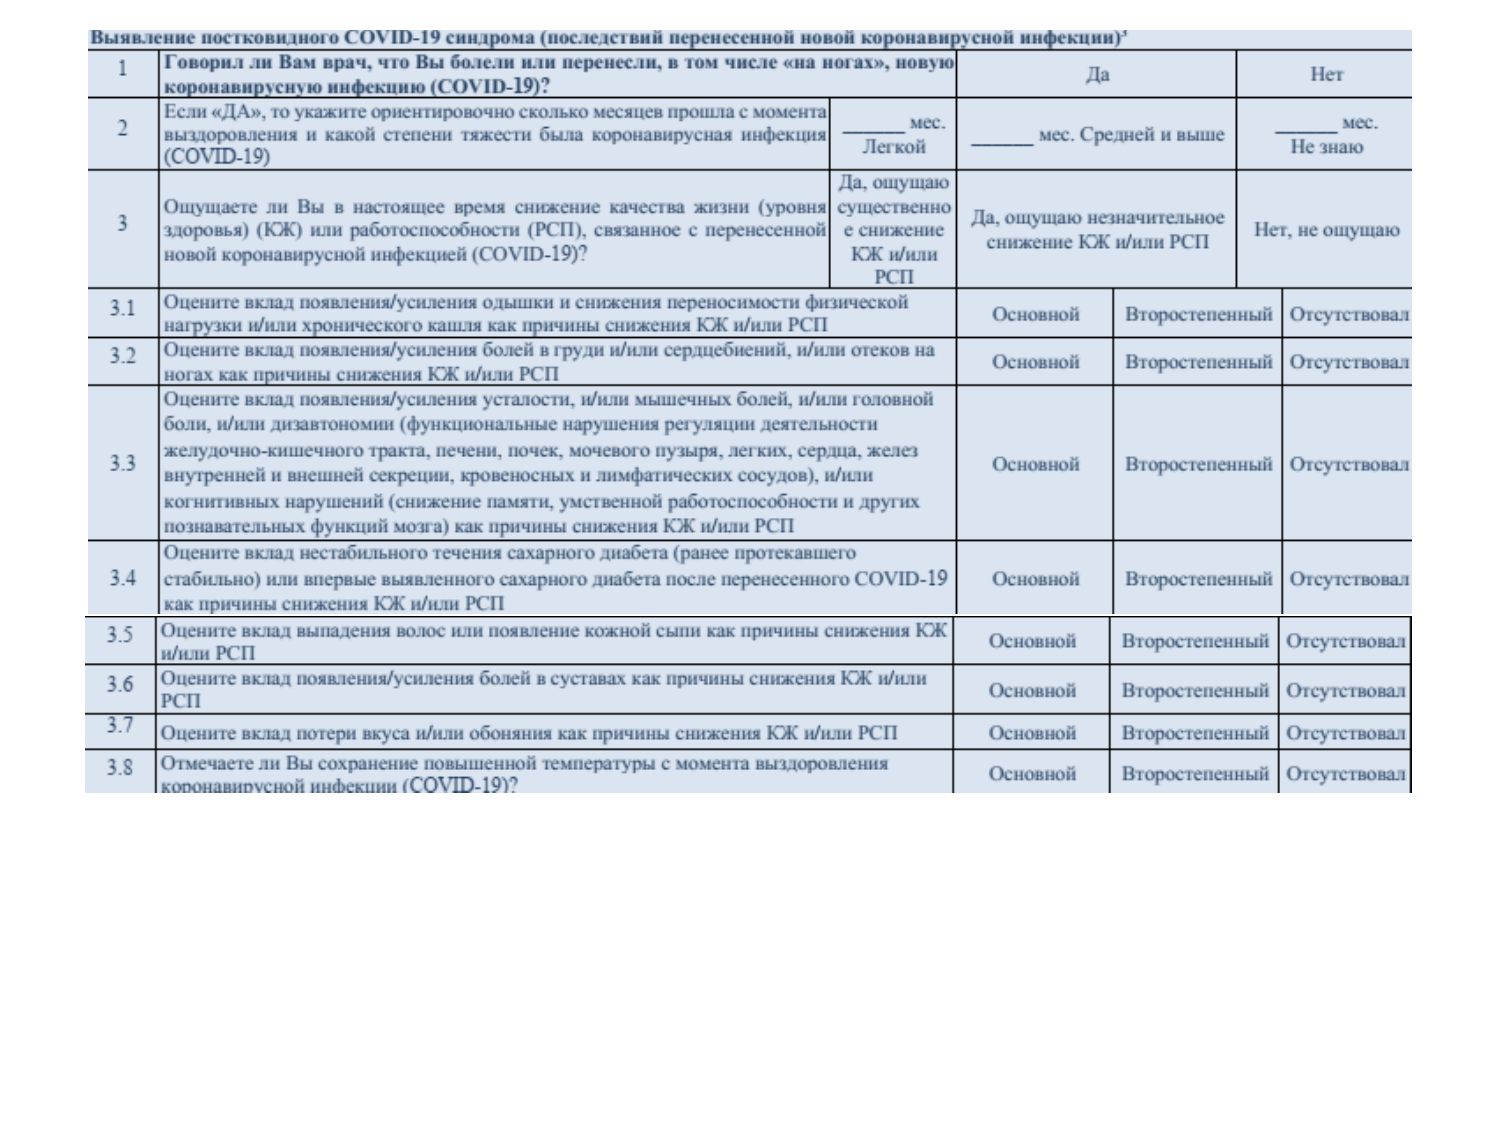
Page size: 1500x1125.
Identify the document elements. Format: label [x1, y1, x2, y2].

picture [88, 30, 1412, 614]
picture [85, 616, 1412, 793]
